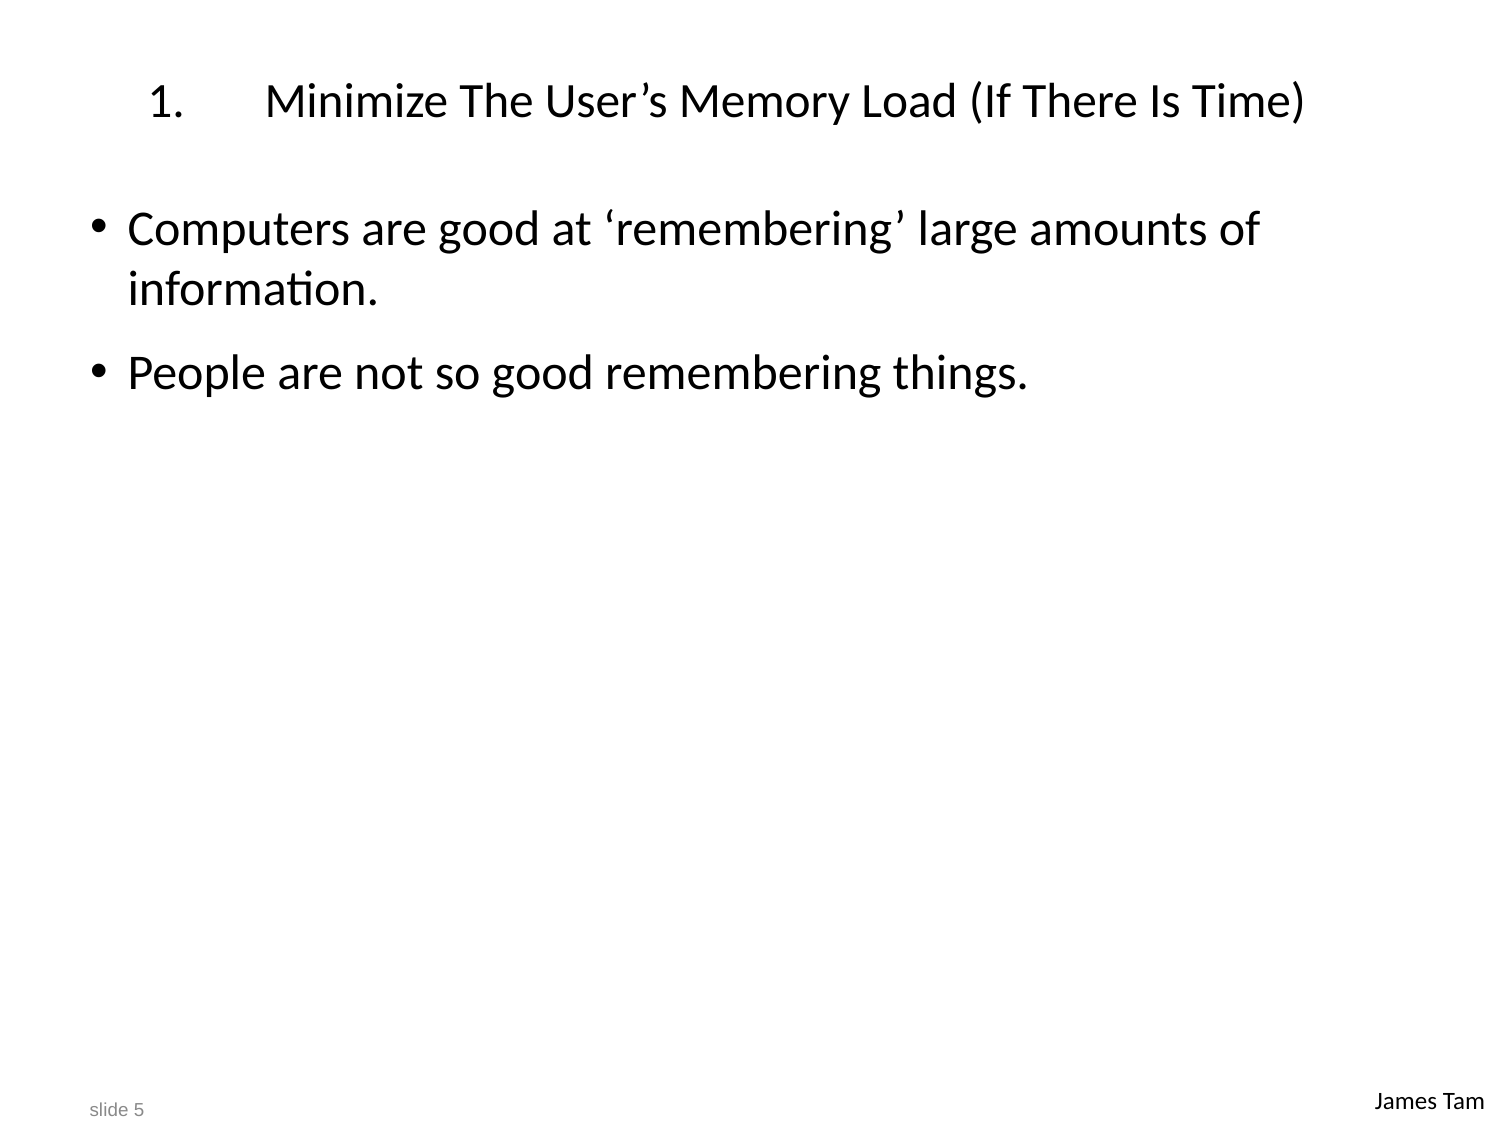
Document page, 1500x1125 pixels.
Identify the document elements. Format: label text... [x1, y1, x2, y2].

title Minimize The User’s Memory Load (If There Is Time) [75, 45, 1425, 150]
slide_number slide 5 [19, 1093, 160, 1125]
list Computers are good at ‘remembering’ large amounts of information. People are not so good remembering things. [75, 187, 1425, 1075]
